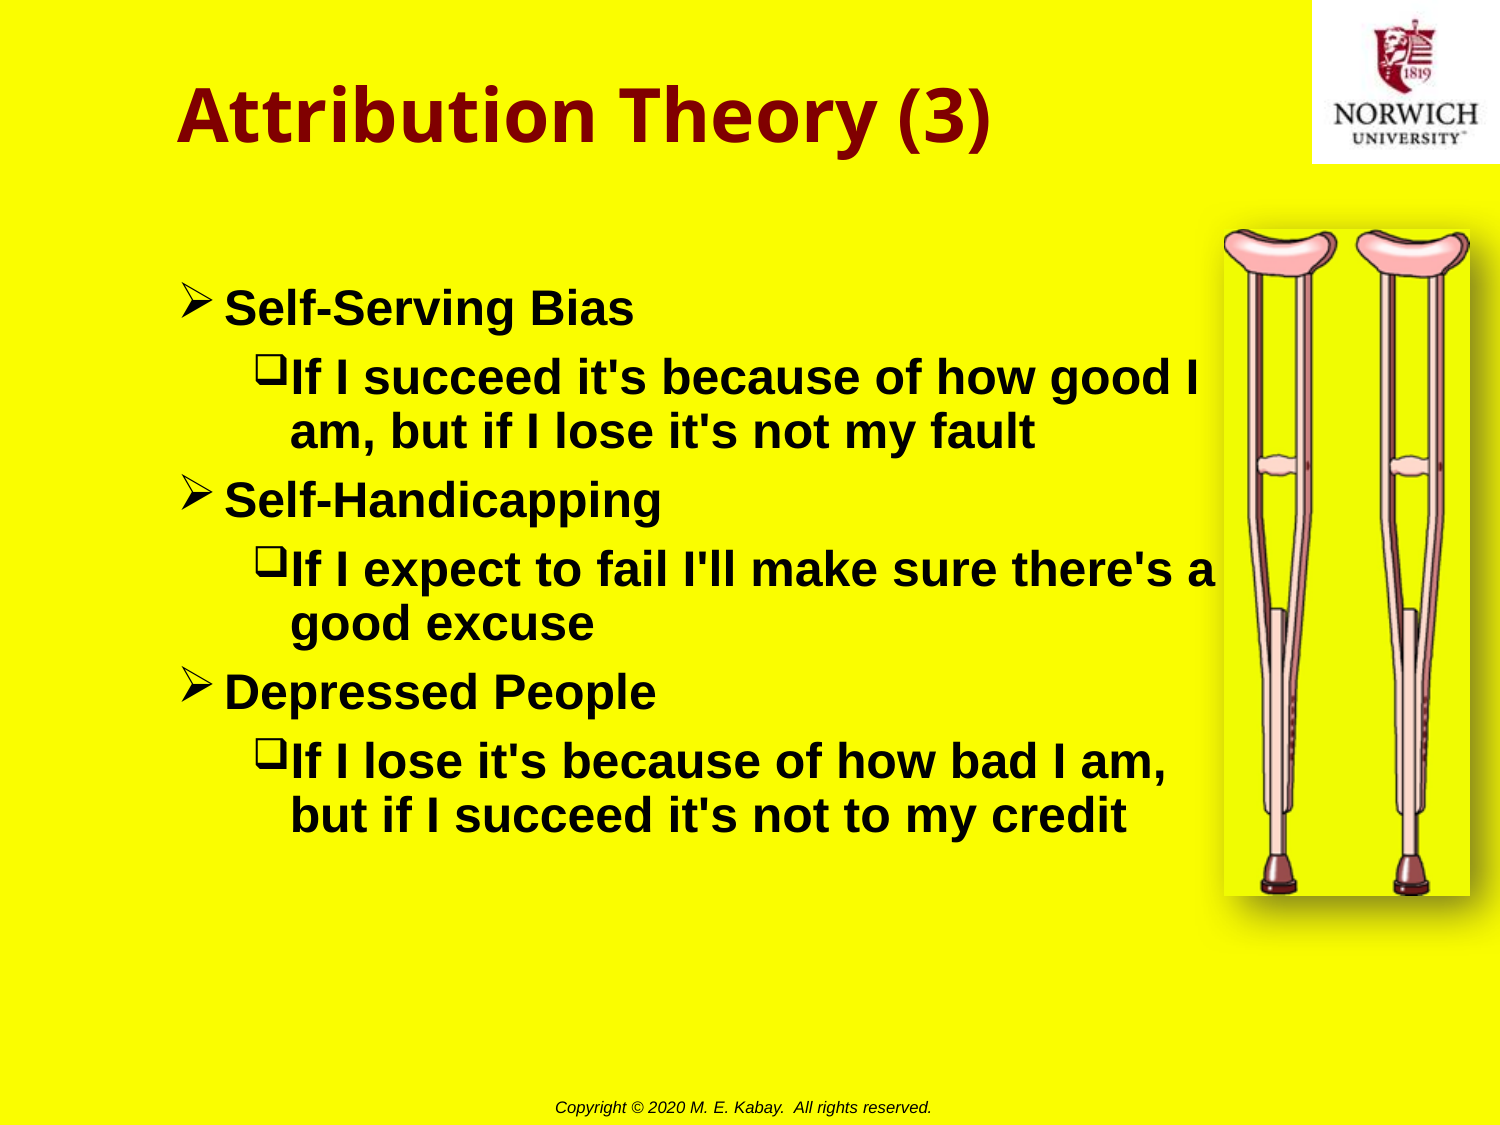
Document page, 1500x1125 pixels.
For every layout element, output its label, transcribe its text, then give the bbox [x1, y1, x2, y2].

title Attribution Theory (3) [161, 24, 1339, 213]
list Self-Serving Bias If I succeed it's because of how good I am, but if I lose it's not my fault Self-Handicapping If I expect to fail I'll make sure there's a good excuse Depressed People If I lose it's because of how bad I am, but if I succeed it's not to my credit [161, 274, 1251, 1039]
picture [1312, 0, 1500, 164]
picture [1224, 228, 1470, 897]
